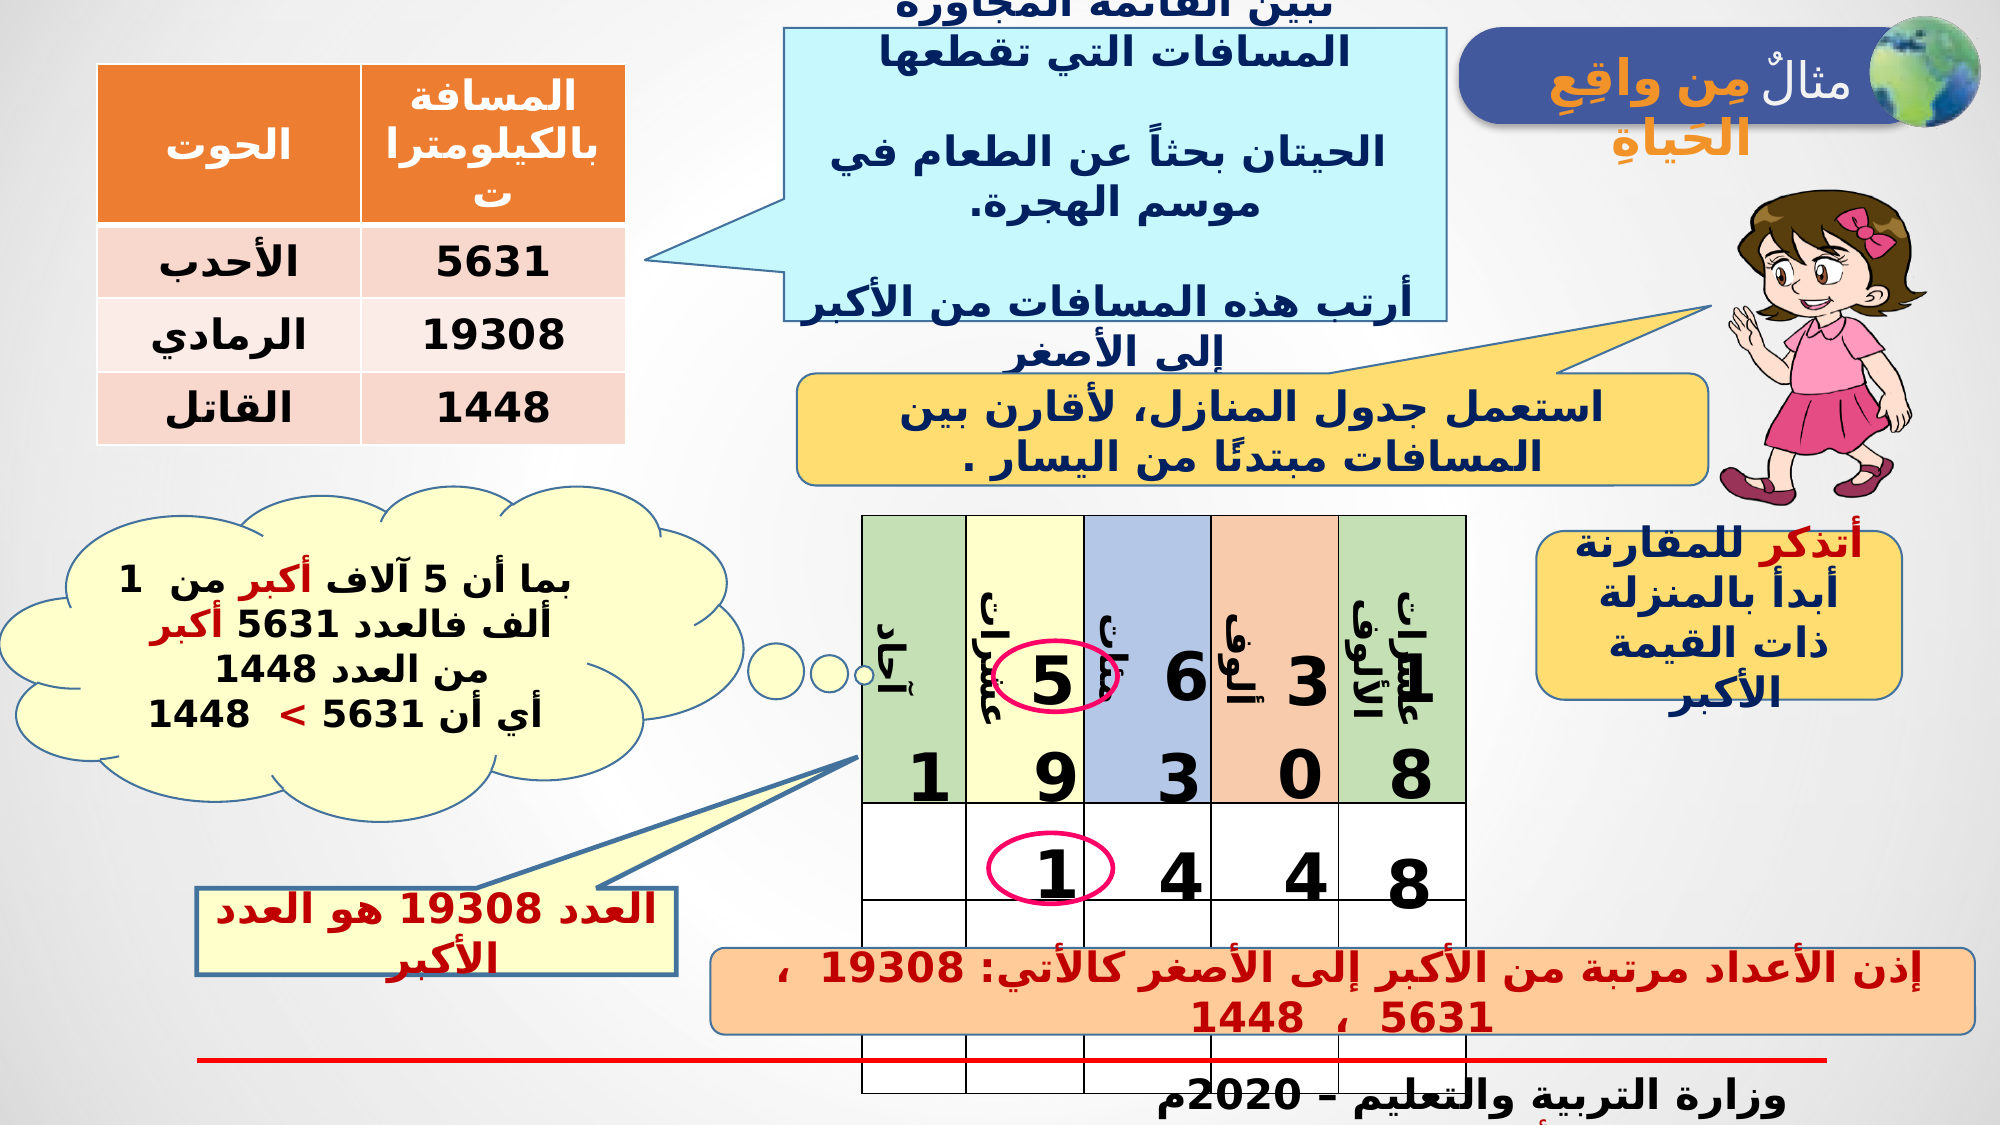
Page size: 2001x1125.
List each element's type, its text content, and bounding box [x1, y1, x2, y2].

table_header آحاد [863, 516, 965, 802]
text_box 4 [1259, 841, 1354, 908]
table_header مئات [1085, 516, 1210, 802]
table_cell 5631 [362, 228, 625, 297]
table_cell [1212, 804, 1338, 899]
table_cell [1085, 1036, 1210, 1058]
table_cell [863, 901, 965, 946]
text_box بما أن 5 آلاف أكبر من 1 ألف فالعدد 5631 أكبر من العدد 1448 أي أن 5631 > 1448 [809, 654, 850, 694]
text_box [1104, 848, 1114, 888]
table_header عشرات الألوف [1339, 516, 1465, 802]
table_cell [863, 1036, 965, 1058]
table_cell [863, 804, 965, 899]
text_box أتذكر للمقارنة أبدأ بالمنزلة ذات القيمة الأكبر [1535, 529, 1904, 701]
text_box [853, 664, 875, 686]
text_box 4 [1134, 841, 1229, 907]
table_header المسافة بالكيلومترات [362, 65, 625, 222]
table_cell [1085, 901, 1210, 946]
table_cell [967, 804, 1083, 899]
text_box تبين القائمة المجاورة المسافات التي تقطعها الحيتان بحثاً عن الطعام في موسم الهجرة. أرتب هذه المسافات من الأكبر إلى الأصغر [644, 26, 1448, 323]
text_box 9 [1010, 742, 1105, 808]
text_box 1 [1009, 838, 1104, 905]
text_box [1015, 831, 1087, 838]
table_cell الرمادي [98, 299, 360, 371]
text_box 1 [1367, 642, 1462, 709]
table_cell [1085, 804, 1210, 899]
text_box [196, 1060, 1827, 1125]
text_box [1100, 650, 1119, 703]
text_box 6 [1139, 641, 1234, 707]
table_header الحوت [98, 65, 360, 222]
text_box 5 [1005, 644, 1100, 711]
text_box العدد 19308 هو العدد الأكبر [195, 755, 859, 976]
table_cell [1339, 1036, 1465, 1058]
text_box 8 [1362, 848, 1457, 914]
text_box 8 [1365, 739, 1460, 805]
table_cell [1212, 1036, 1338, 1058]
table_cell [1212, 901, 1338, 946]
text_box بما أن 5 آلاف أكبر من 1 ألف فالعدد 5631 أكبر من العدد 1448 أي أن 5631 > 1448 [747, 642, 806, 701]
table_cell [1339, 901, 1465, 946]
table_cell الأحدب [98, 228, 360, 297]
text_box بما أن 5 آلاف أكبر من 1 ألف فالعدد 5631 أكبر من العدد 1448 أي أن 5631 > 1448 [0, 485, 745, 823]
table_cell [1339, 804, 1465, 899]
text_box استعمل جدول المنازل، لأقارن بين المسافات مبتدئًا من اليسار . [795, 304, 1712, 487]
text_box [992, 654, 1005, 699]
table_cell [967, 1036, 1083, 1058]
text_box 3 [1261, 646, 1356, 712]
table_cell [967, 901, 1083, 946]
table_cell القاتل [98, 373, 360, 444]
text_box 1 [883, 741, 977, 808]
text_box [1025, 639, 1086, 644]
table_cell 19308 [362, 299, 625, 371]
text_box 3 [1133, 743, 1227, 809]
text_box 0 [1253, 738, 1348, 805]
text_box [1458, 14, 1988, 138]
text_box [987, 840, 1009, 896]
text_box إذن الأعداد مرتبة من الأكبر إلى الأصغر كالأتي: 19308 ، 5631 ، 1448 [709, 946, 1977, 1036]
table_cell 1448 [362, 373, 625, 444]
table_header ألوف [1212, 516, 1338, 802]
picture [0, 0, 2000, 1125]
table_header عشرات [967, 516, 1083, 802]
